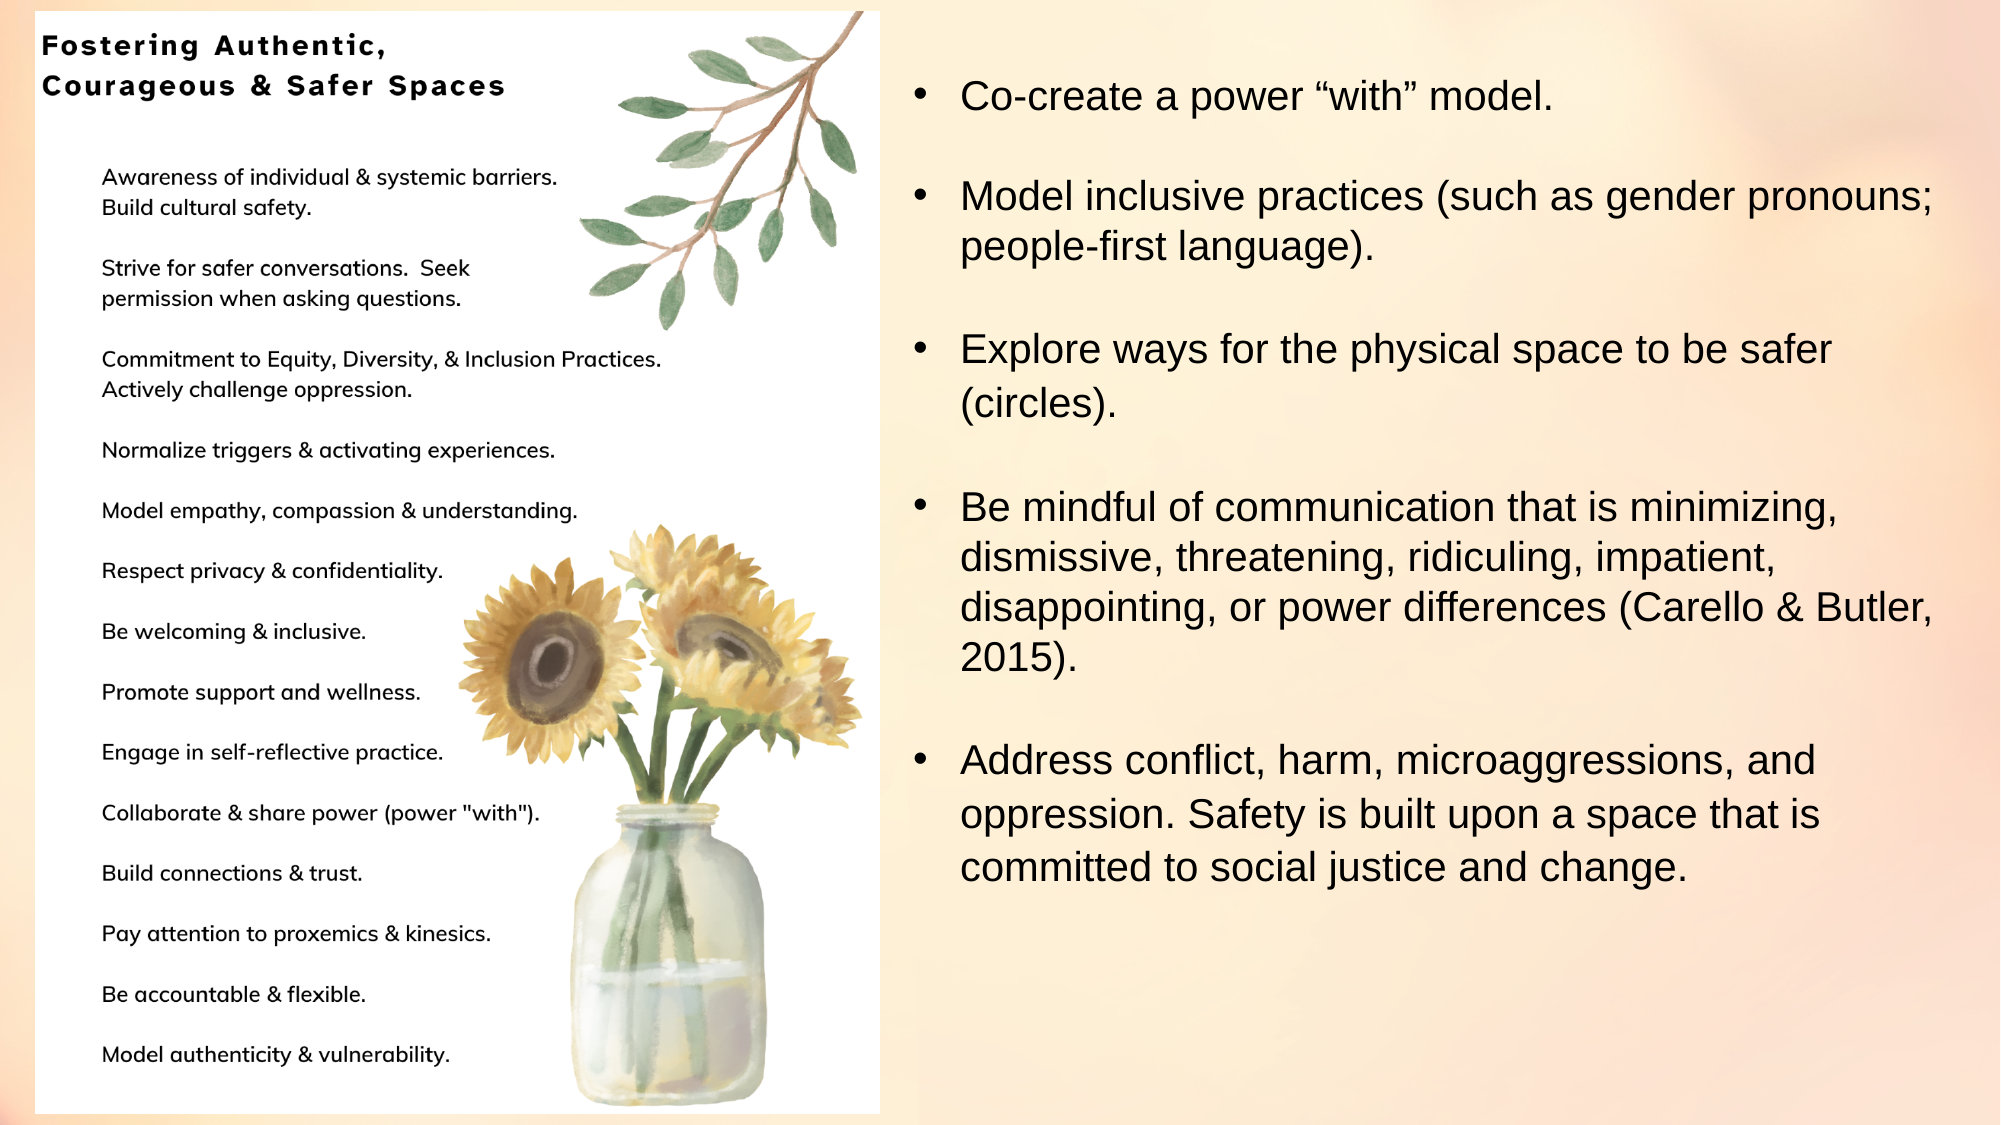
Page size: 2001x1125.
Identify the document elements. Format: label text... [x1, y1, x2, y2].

picture [0, 0, 2001, 1125]
text_box Co-create a power “with” model. Model inclusive practices (such as gender pronouns; people-first language). Explore ways for the physical space to be safer (circles). Be mindful of communication that is minimizing, dismissive, threatening, ridiculing, impatient, disappointing, or power differences (Carello & Butler, 2015). Address conflict, harm, microaggressions, and oppression. Safety is built upon a space that is committed to social justice and change. [898, 61, 2000, 898]
